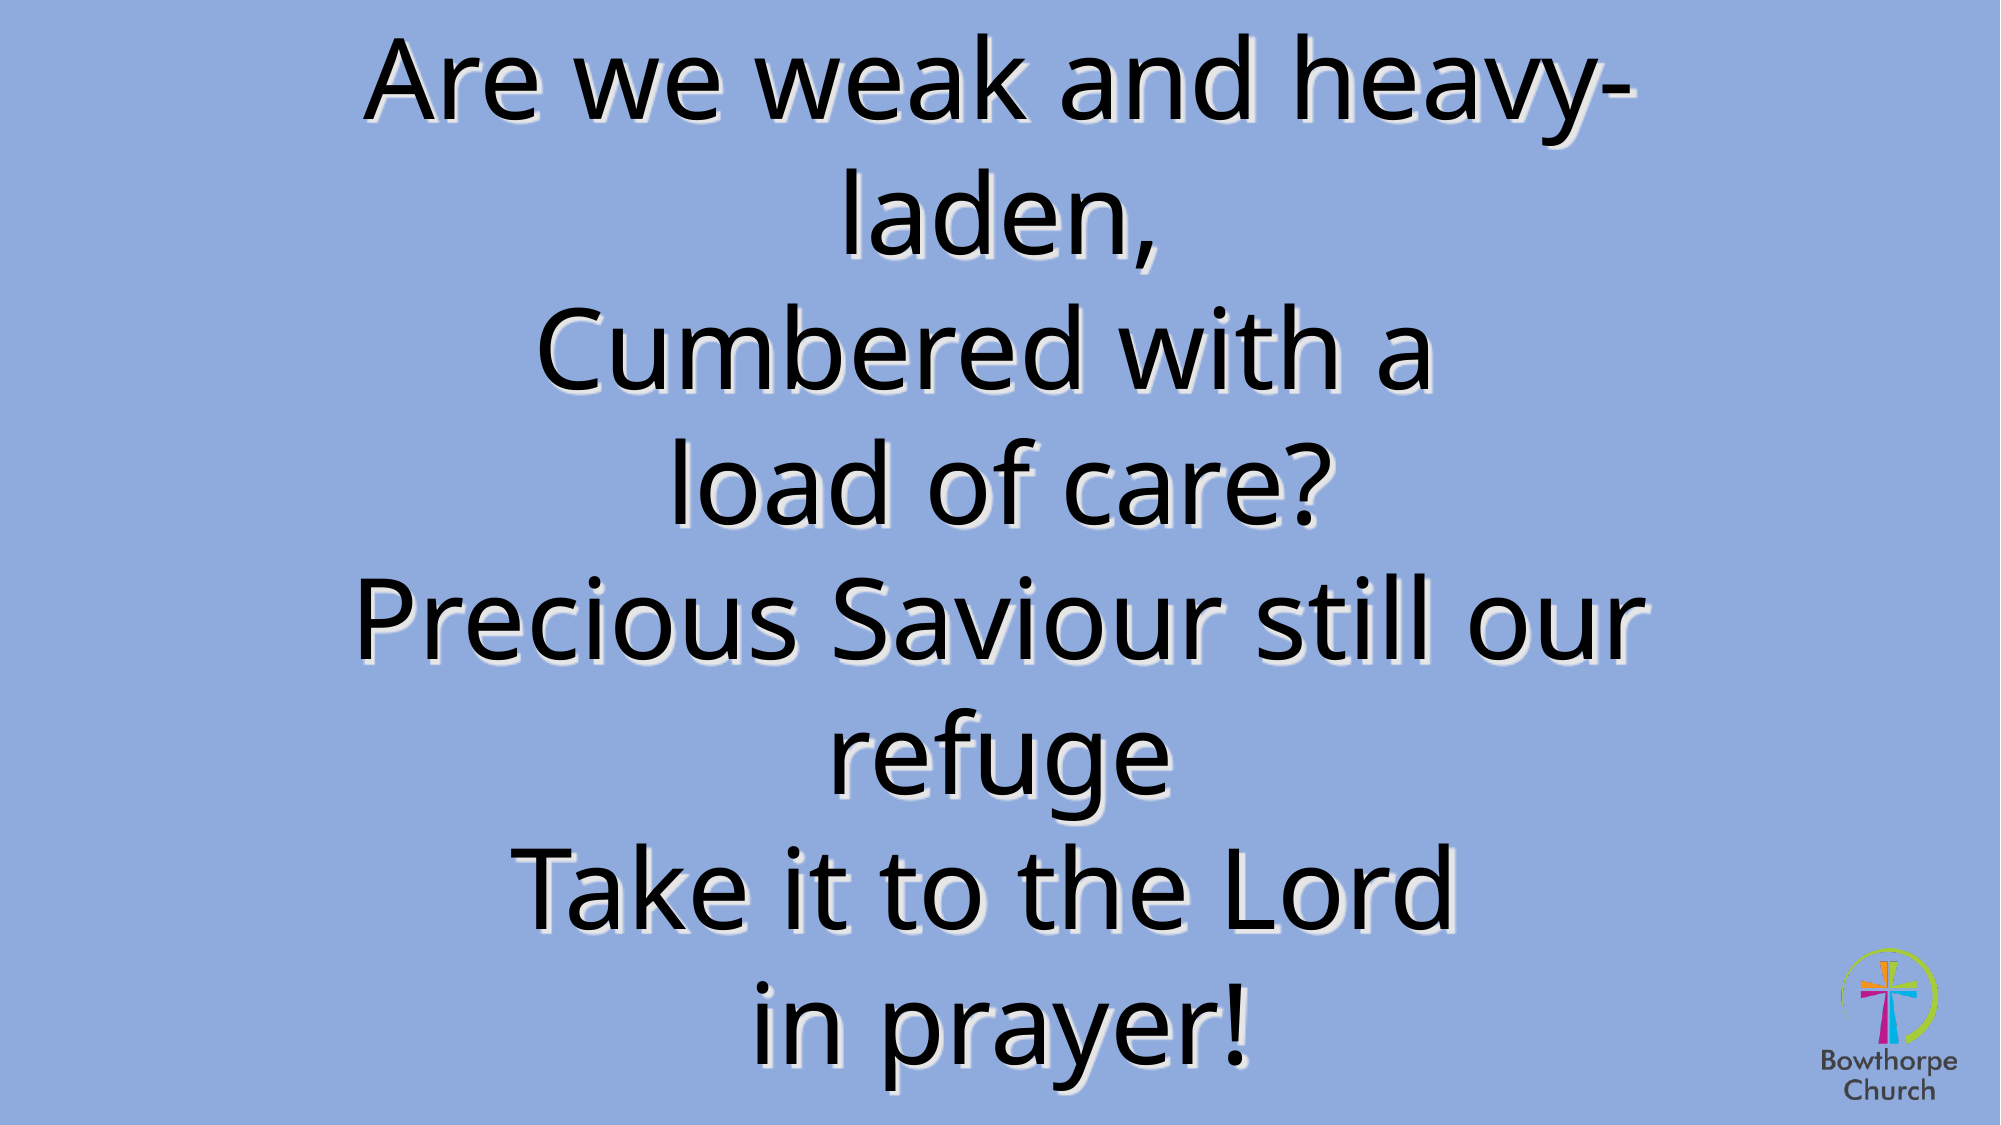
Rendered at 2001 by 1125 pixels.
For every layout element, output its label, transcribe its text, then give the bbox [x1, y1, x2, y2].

picture [1822, 948, 1957, 1100]
text_box Are we weak and heavy-laden, Cumbered with a load of care? Precious Saviour still our refuge Take it to the Lord in prayer! [249, 0, 1750, 1125]
